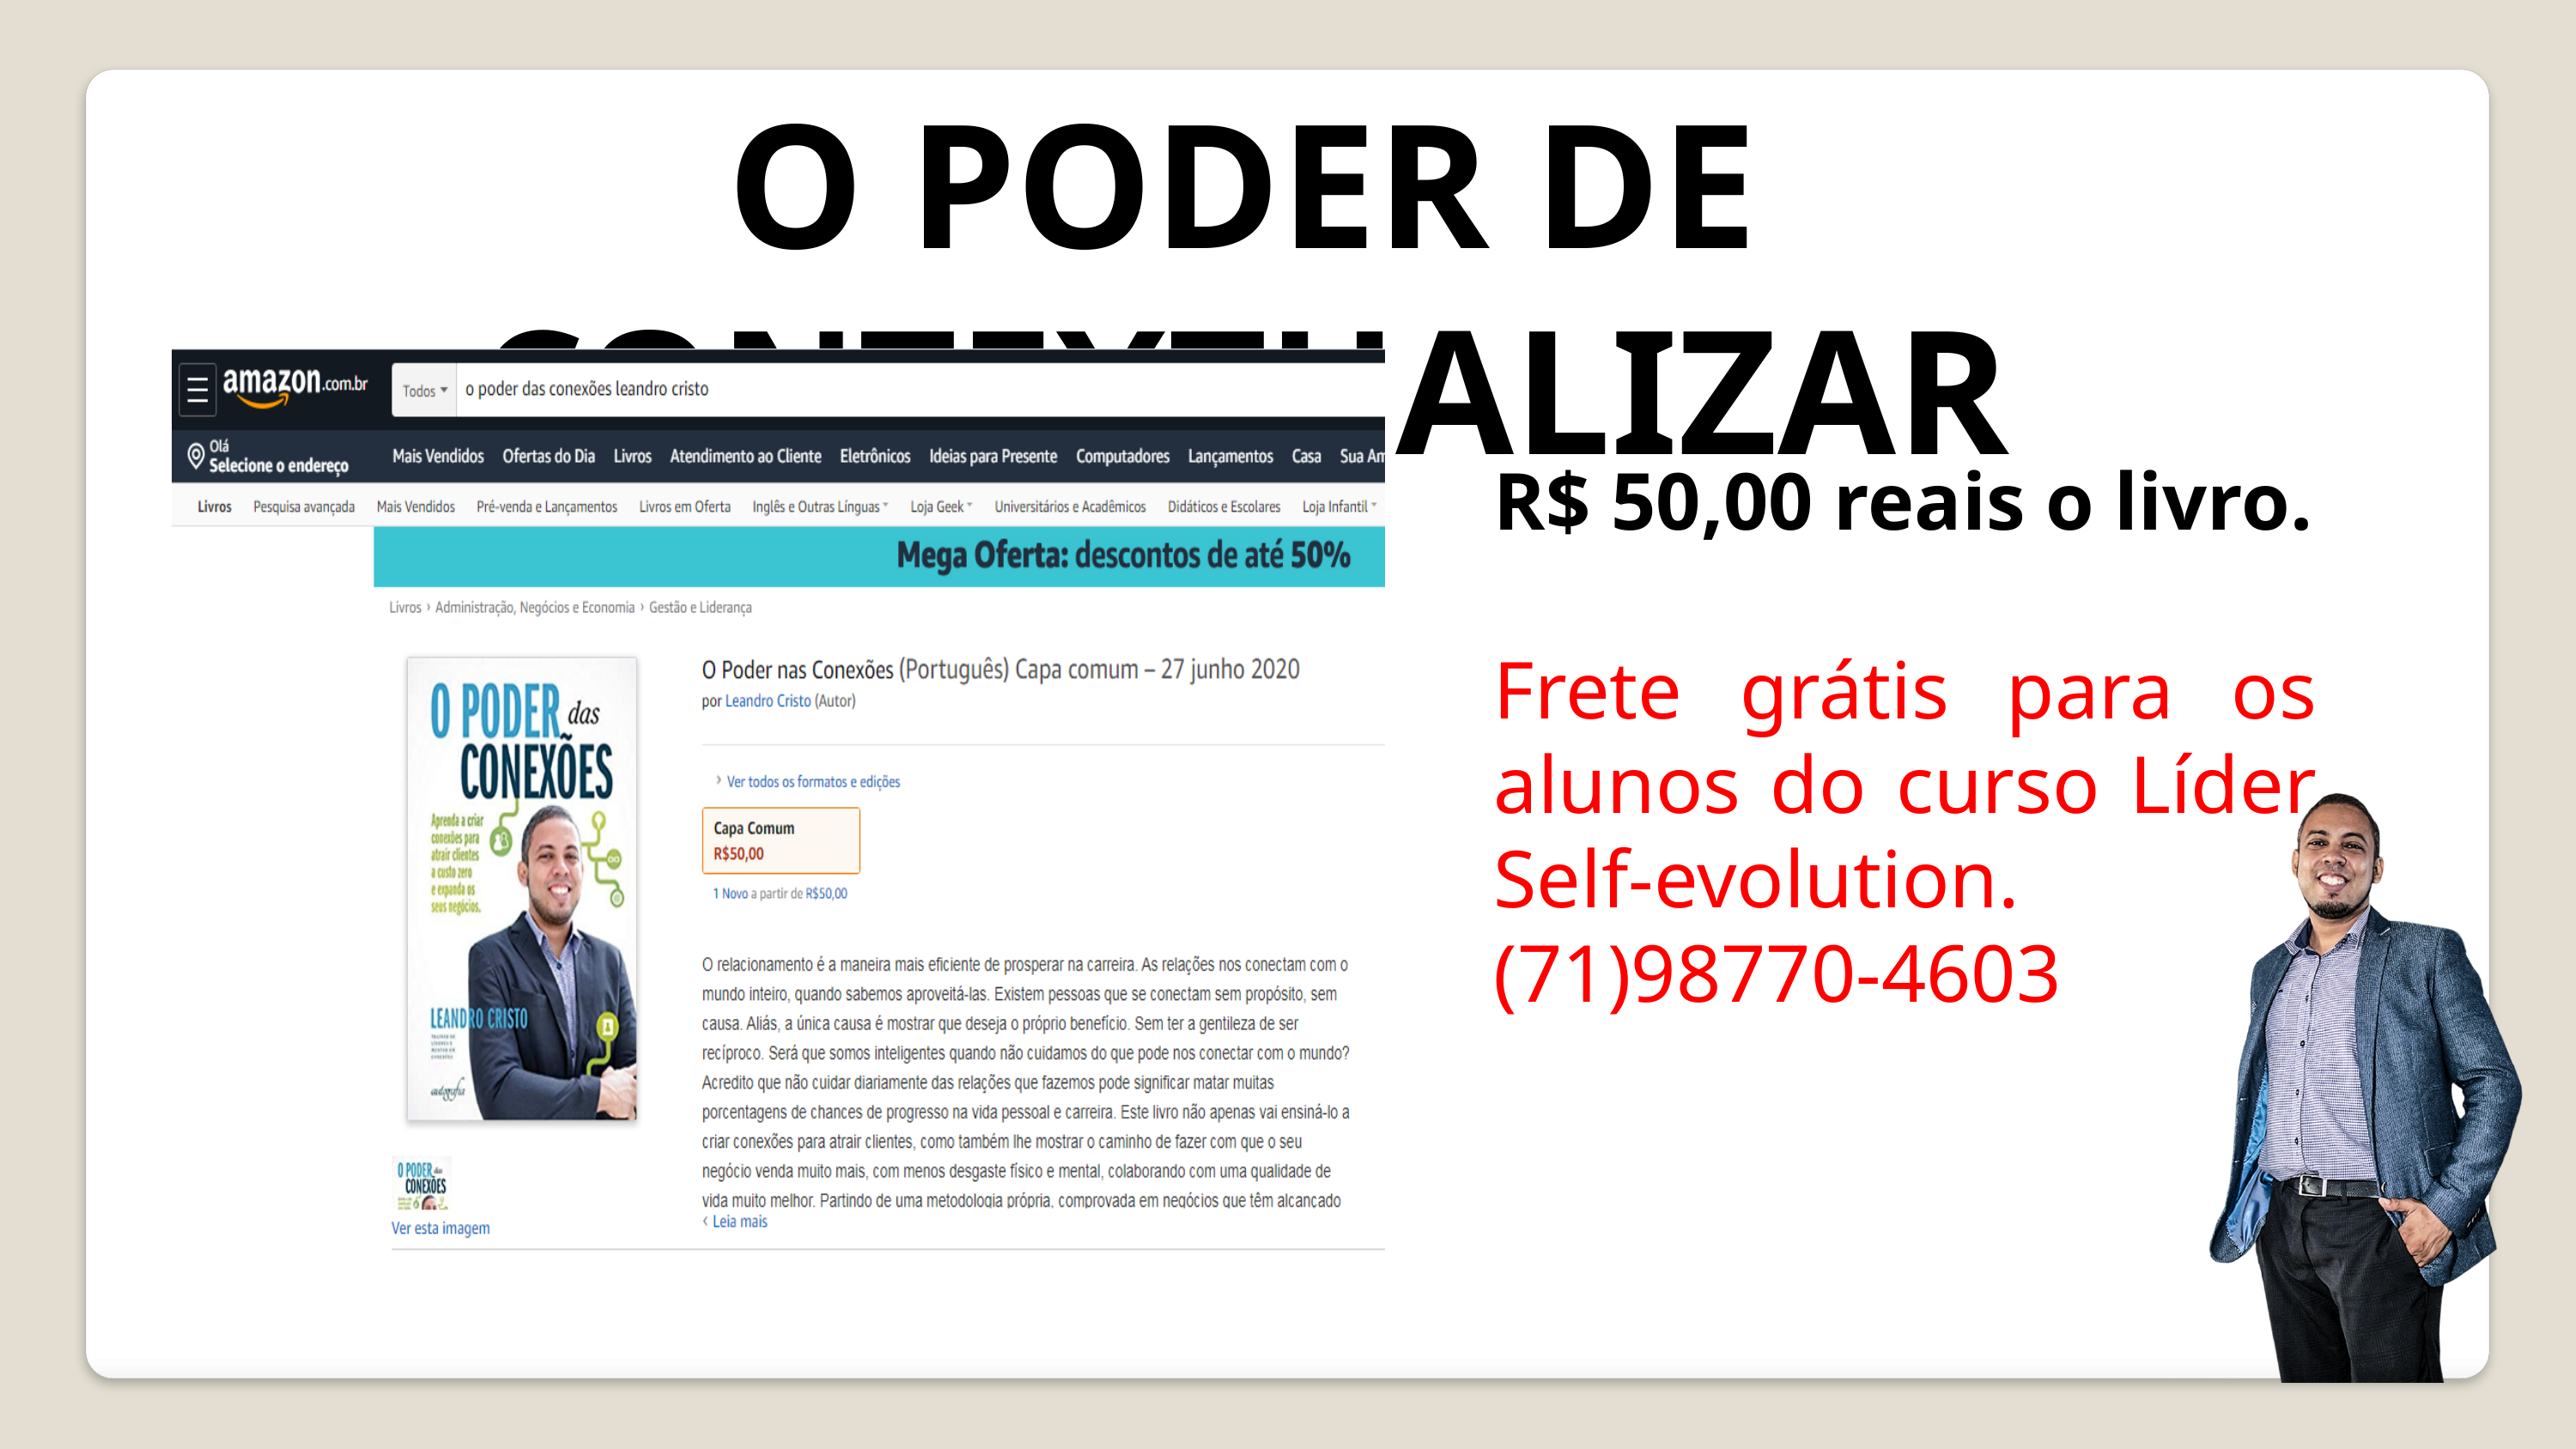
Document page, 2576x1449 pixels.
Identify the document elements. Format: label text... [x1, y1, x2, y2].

picture [171, 348, 1385, 1264]
picture [2060, 770, 2576, 1383]
text_box O PODER DE CONTEXTUALIZAR [129, 70, 2357, 515]
text_box R$ 50,00 reais o livro. Frete grátis para os alunos do curso Líder Self-evolution. (71)98770-4603 [1481, 445, 2330, 1025]
